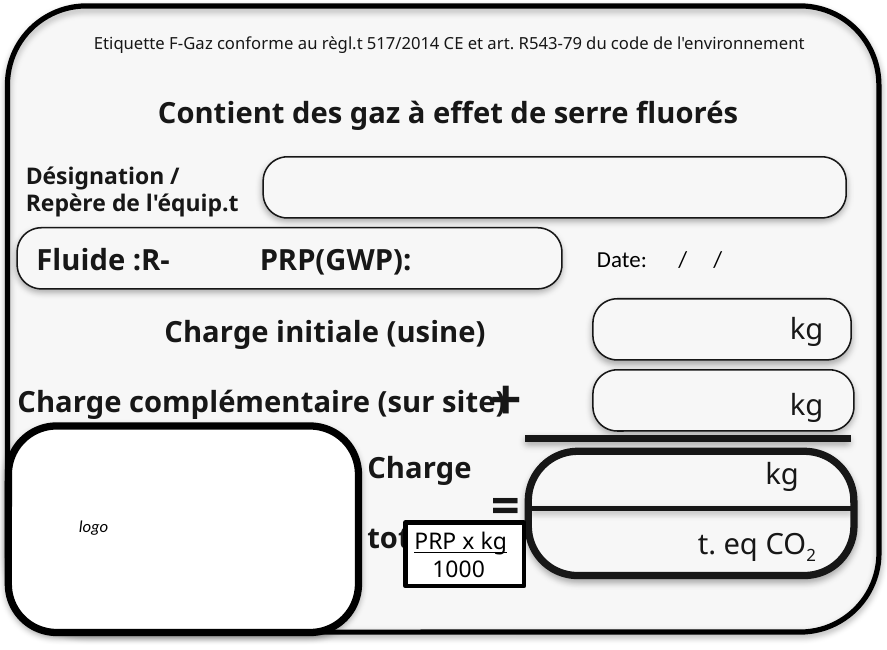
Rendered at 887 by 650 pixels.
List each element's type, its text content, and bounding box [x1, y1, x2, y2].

text_box PRP x kg 1000 [403, 520, 526, 588]
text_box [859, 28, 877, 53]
text_box [7, 425, 360, 634]
text_box logo [64, 508, 171, 544]
text_box Date: / / [582, 237, 799, 280]
text_box [6, 5, 880, 633]
